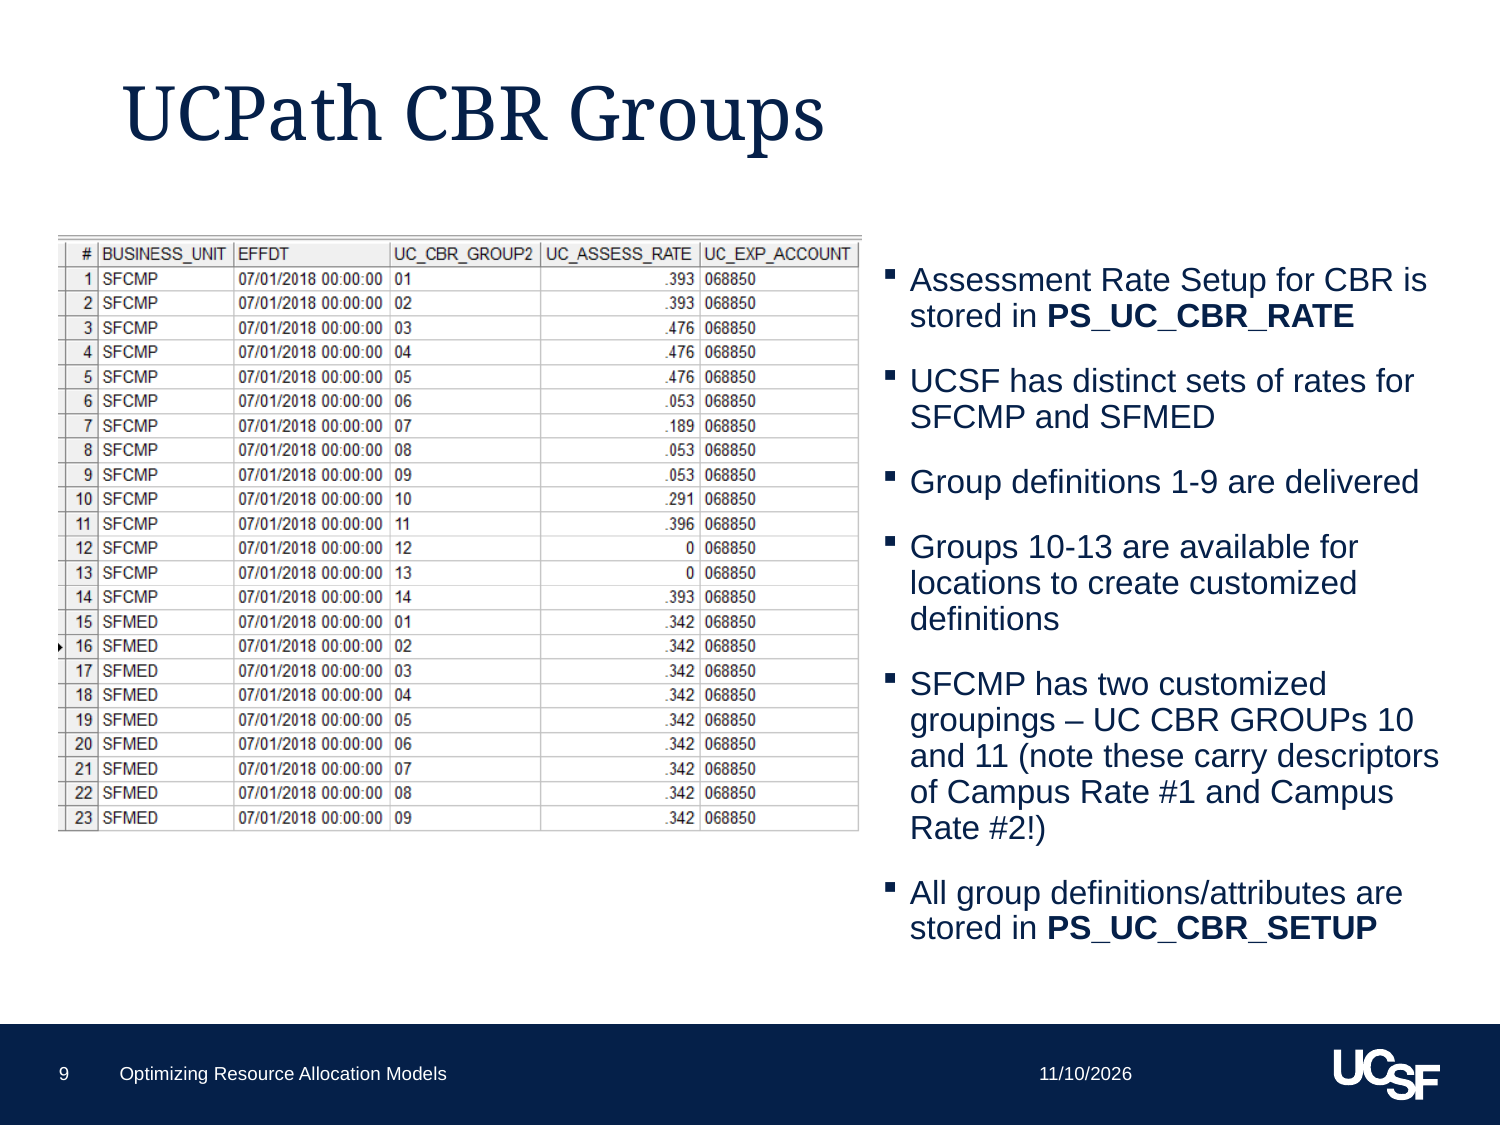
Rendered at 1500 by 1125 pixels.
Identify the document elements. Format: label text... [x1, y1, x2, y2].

slide_number 9 [58, 1058, 100, 1085]
footer Optimizing Resource Allocation Models [119, 1061, 827, 1084]
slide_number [1039, 1058, 1192, 1084]
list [58, 235, 862, 836]
list Assessment Rate Setup for CBR is stored in PS_UC_CBR_RATE UCSF has distinct sets of rates for SFCMP and SFMED Group definitions 1-9 are delivered Groups 10-13 are available for locations to create customized definitions SFCMP has two customized groupings – UC CBR GROUPs 10 and 11 (note these carry descriptors of Campus Rate #1 and Campus Rate #2!) All group definitions/attributes are stored in PS_UC_CBR_SETUP [867, 255, 1460, 885]
title UCPath CBR Groups [108, 71, 1434, 167]
